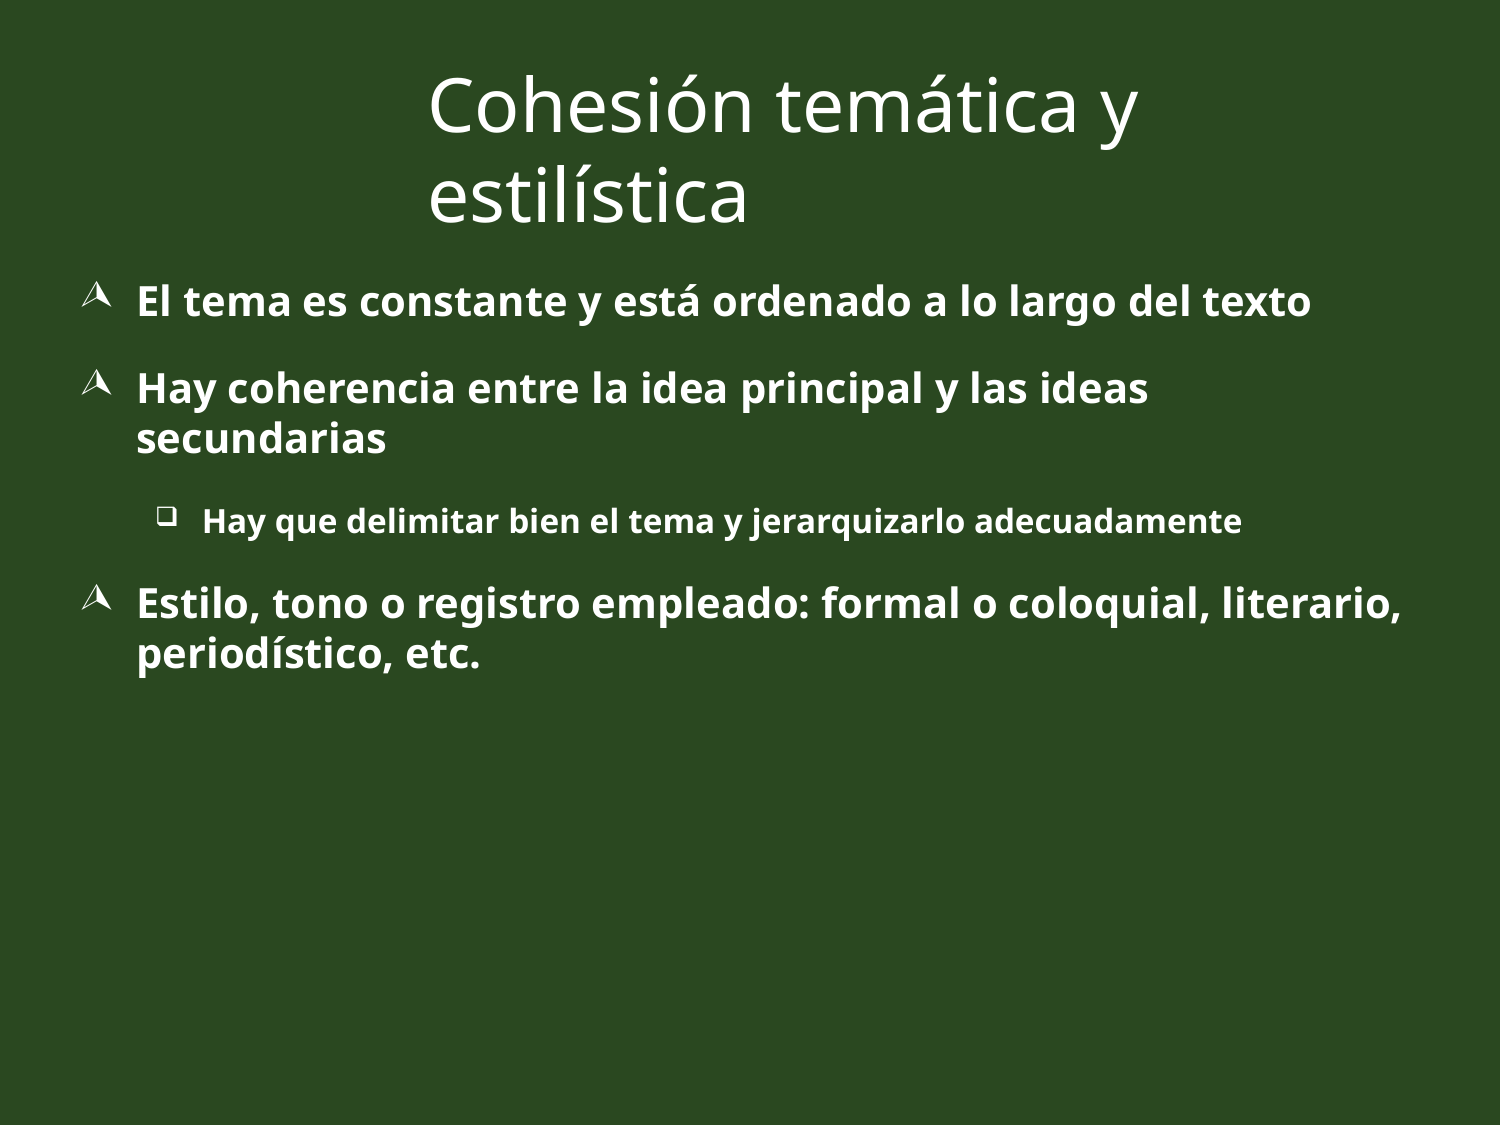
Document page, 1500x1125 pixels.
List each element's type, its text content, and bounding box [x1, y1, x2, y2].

title Cohesión temática y estilística [412, 57, 1425, 246]
list El tema es constante y está ordenado a lo largo del texto Hay coherencia entre la idea principal y las ideas secundarias Hay que delimitar bien el tema y jerarquizarlo adecuadamente Estilo, tono o registro empleado: formal o coloquial, literario, periodístico, etc. [64, 267, 1425, 1000]
